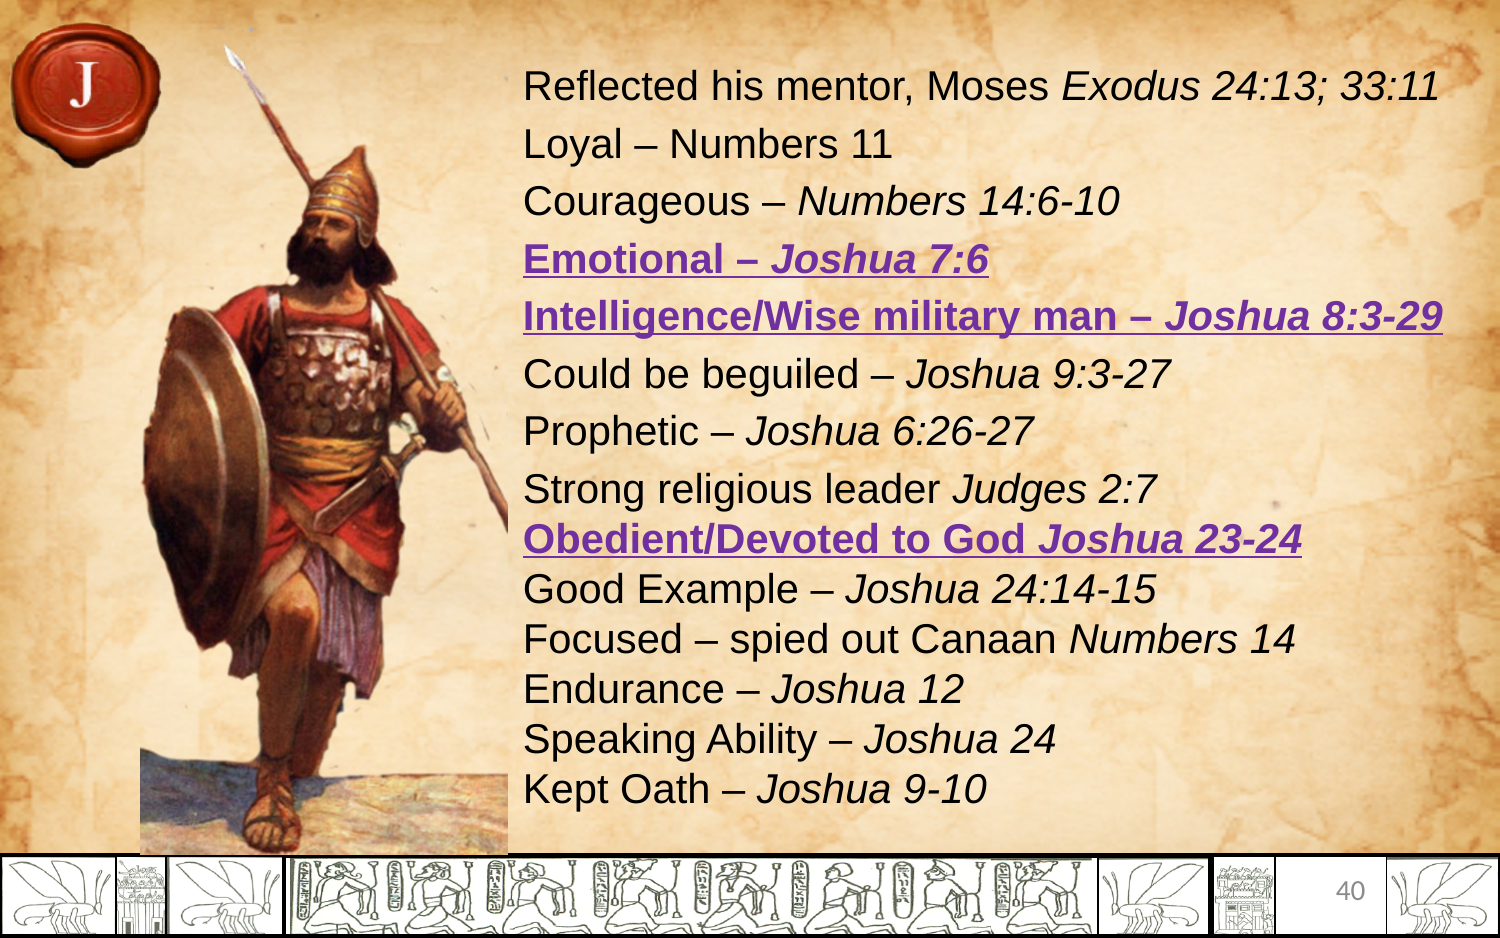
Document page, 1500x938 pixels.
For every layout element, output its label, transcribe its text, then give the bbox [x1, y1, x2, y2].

picture [290, 858, 1092, 934]
picture [117, 857, 165, 934]
picture [0, 0, 1500, 855]
picture [167, 857, 282, 934]
picture [1099, 858, 1208, 934]
picture [2, 857, 115, 934]
picture [1214, 857, 1274, 934]
picture [1387, 857, 1498, 934]
text_box Reflected his mentor, Moses Exodus 24:13; 33:11 Loyal – Numbers 11 Courageous – Numbers 14:6-10 Emotional – Joshua 7:6 Intelligence/Wise military man – Joshua 8:3-29 Could be beguiled – Joshua 9:3-27 Prophetic – Joshua 6:26-27 Strong religious leader Judges 2:7 Obedient/Devoted to God Joshua 23-24 Good Example – Joshua 24:14-15 Focused – spied out Canaan Numbers 14 Endurance – Joshua 12 Speaking Ability – Joshua 24 Kept Oath – Joshua 9-10 [512, 43, 1496, 819]
